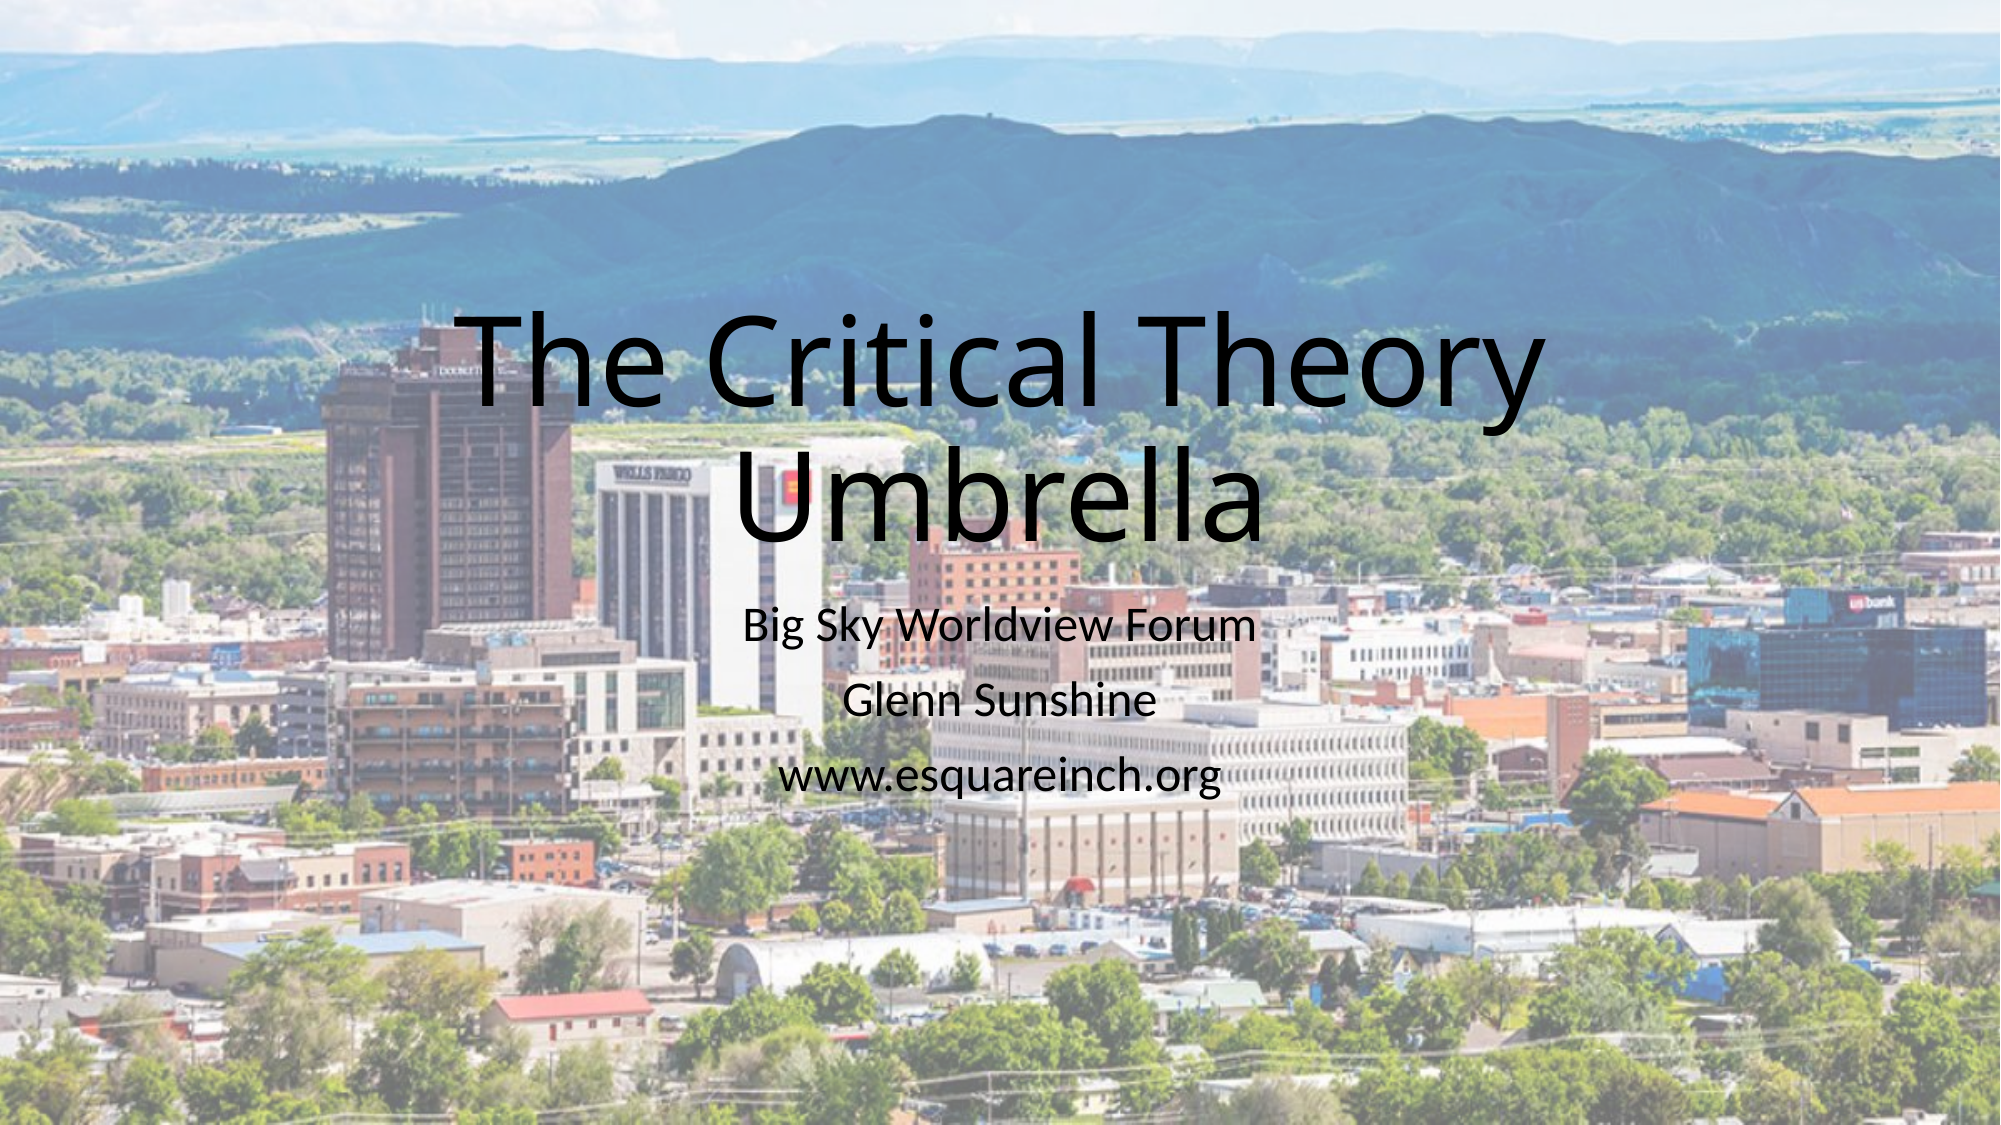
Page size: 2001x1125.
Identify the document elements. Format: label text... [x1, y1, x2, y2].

subtitle Big Sky Worldview Forum Glenn Sunshine www.esquareinch.org [249, 590, 1750, 863]
title The Critical Theory Umbrella [249, 184, 1750, 576]
